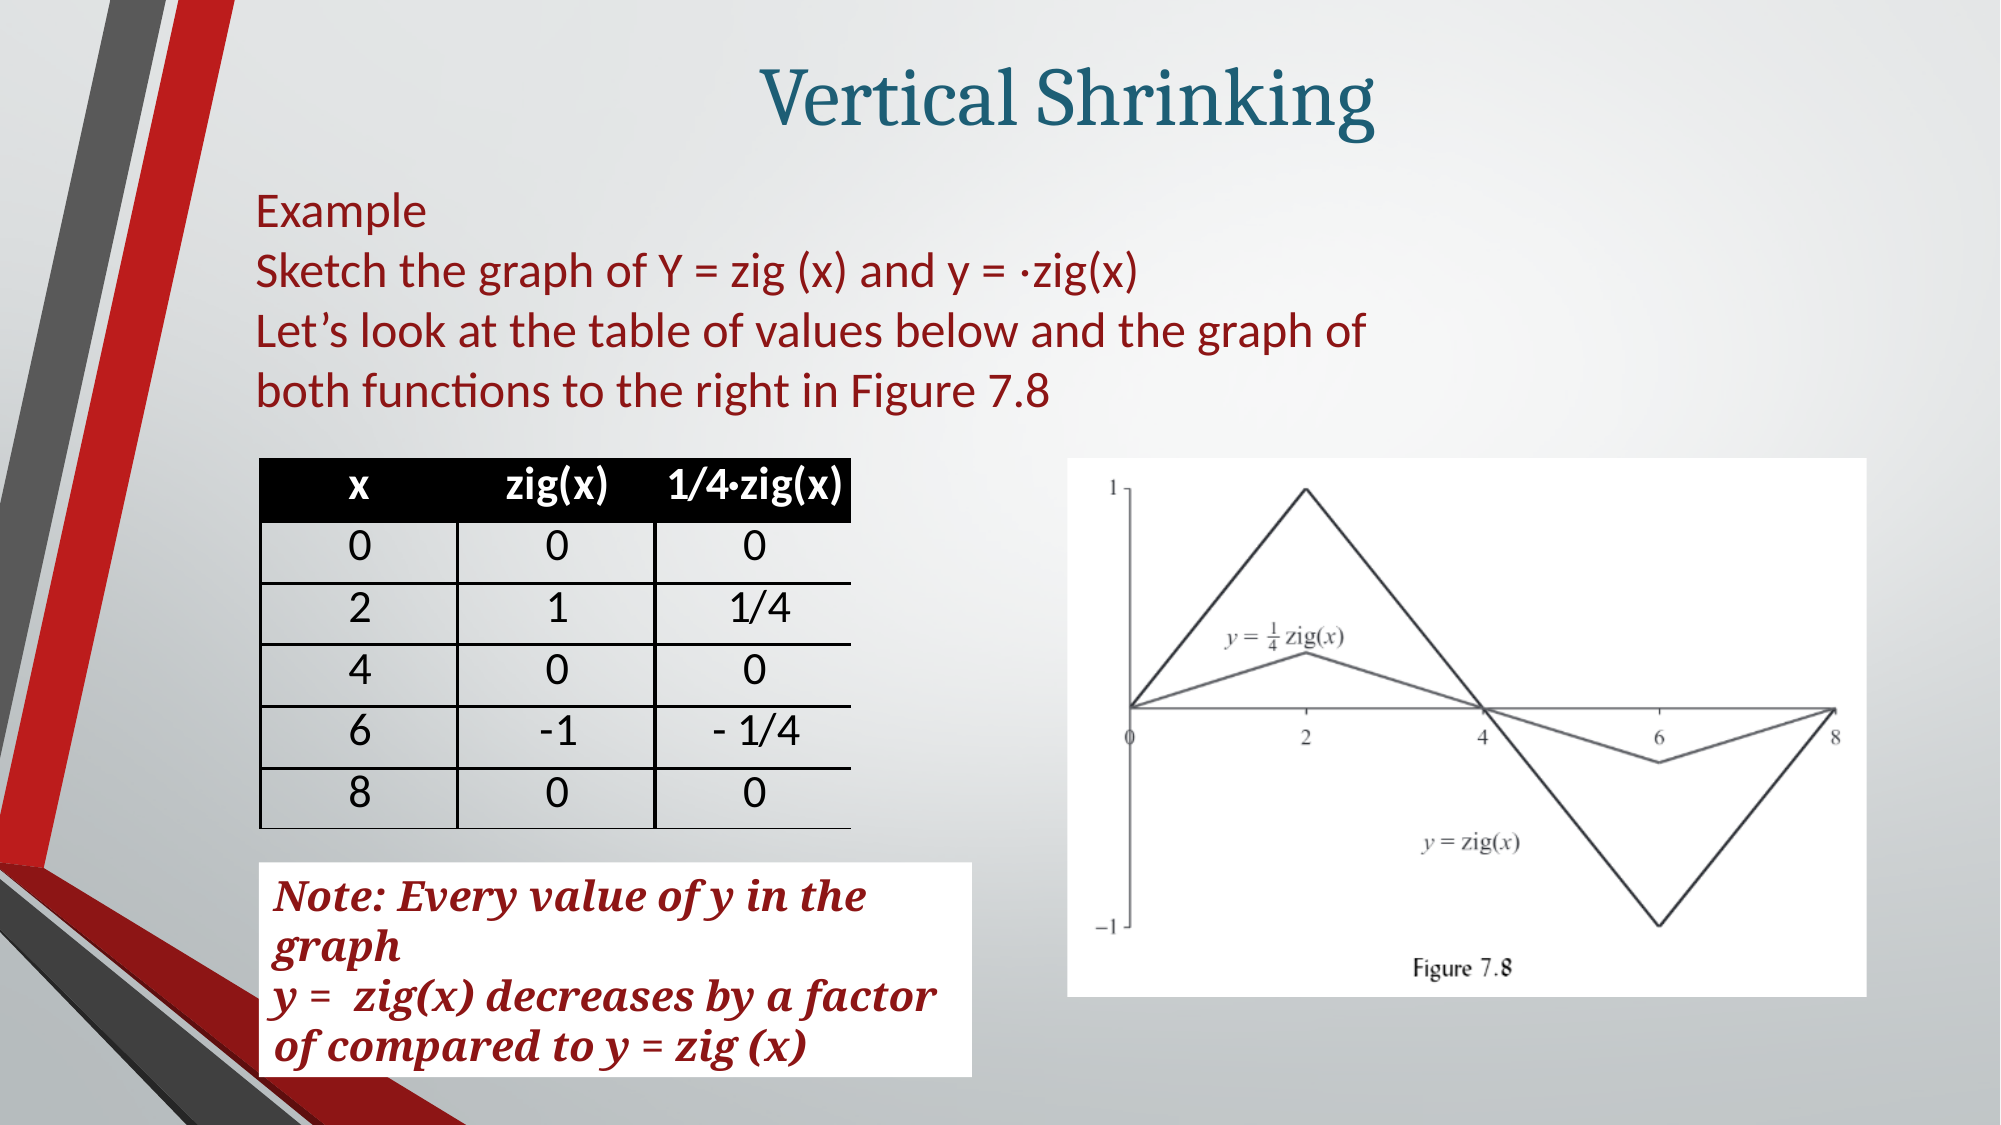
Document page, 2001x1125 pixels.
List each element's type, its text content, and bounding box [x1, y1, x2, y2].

title Vertical Shrinking [224, 14, 1910, 171]
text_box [258, 458, 855, 832]
picture [1067, 458, 1867, 997]
